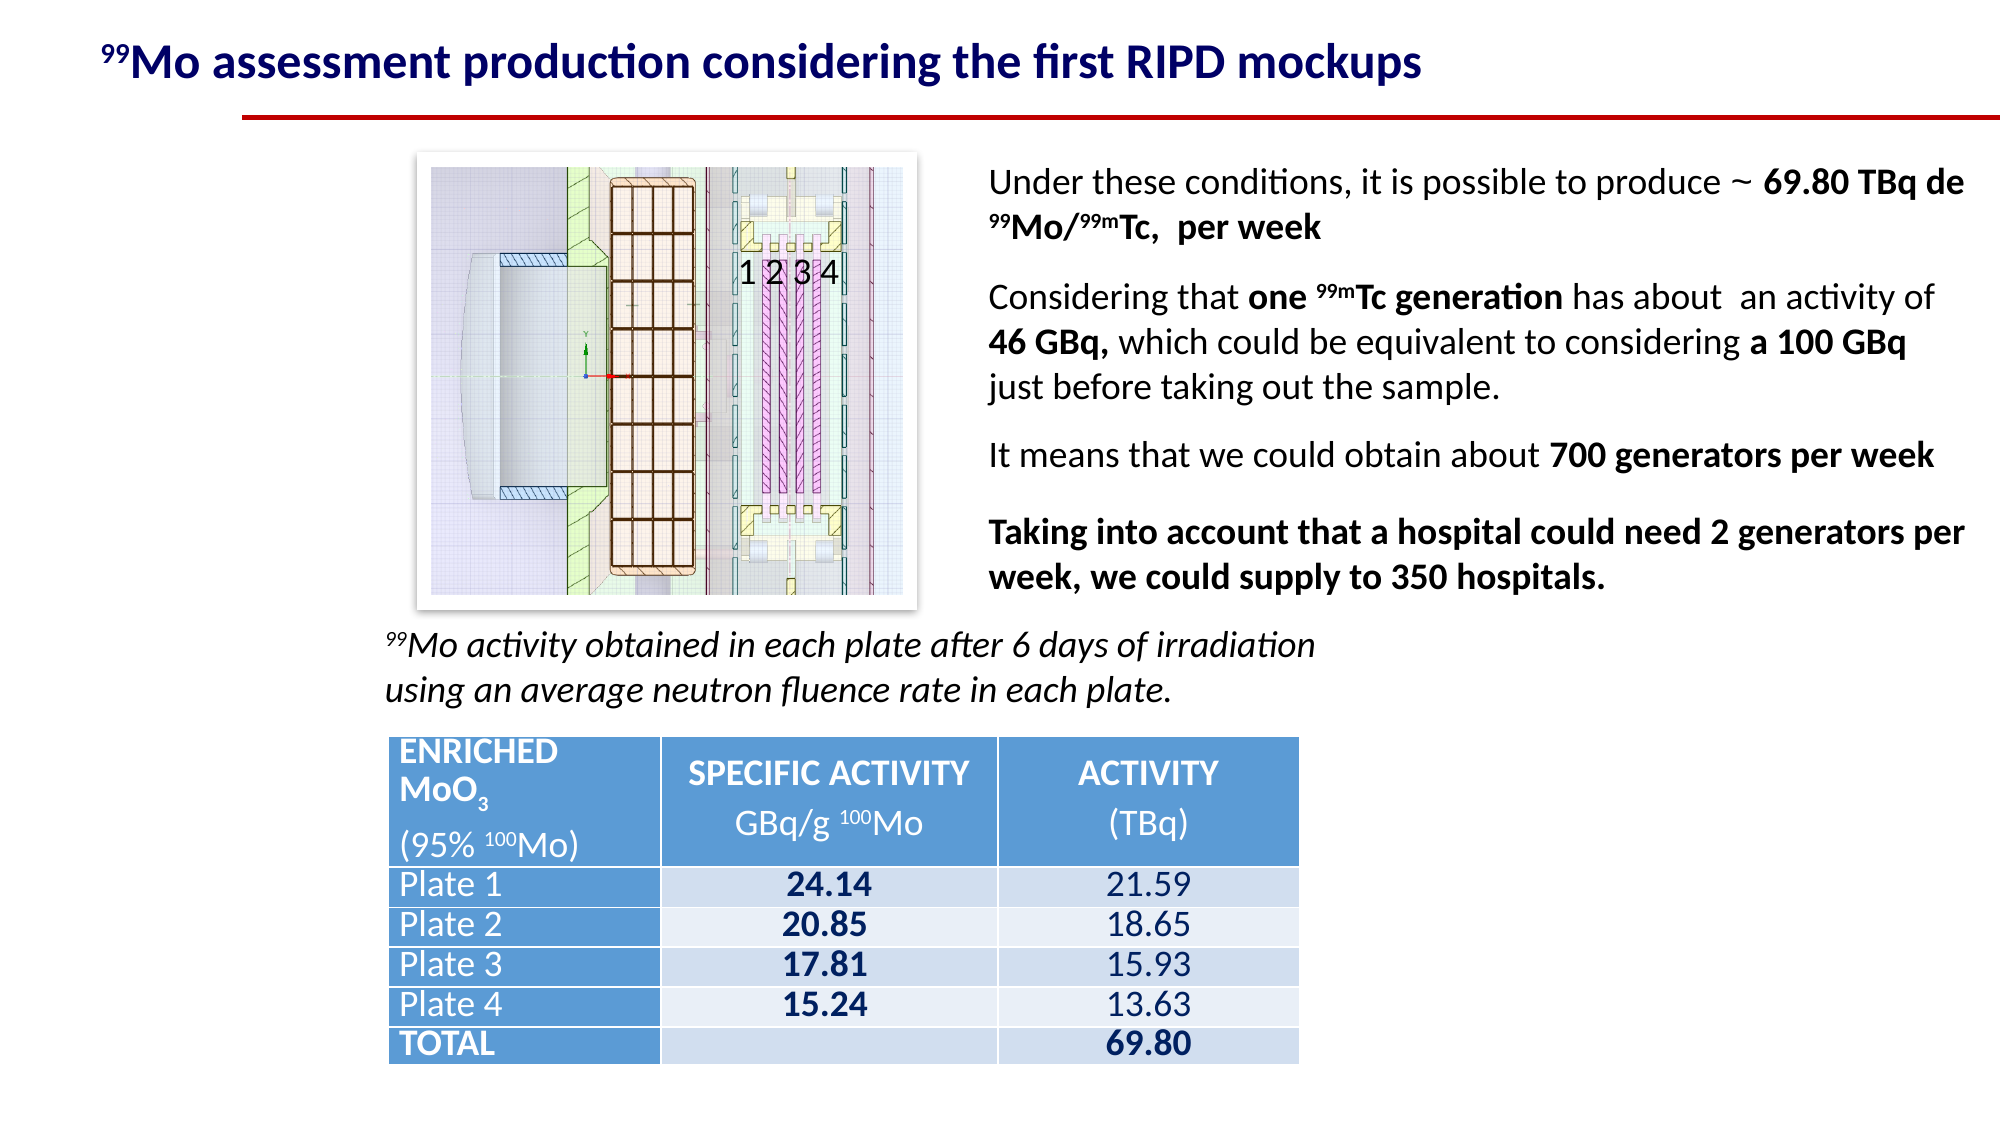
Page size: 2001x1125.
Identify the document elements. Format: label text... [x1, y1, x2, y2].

table_cell 13.63 [999, 988, 1299, 1026]
table_cell 17.81 [662, 948, 997, 986]
text_box It means that we could obtain about 700 generators per week [973, 422, 2000, 483]
picture [431, 166, 903, 596]
table_header SPECIFIC ACTIVITY GBq/g 100Mo [662, 737, 997, 866]
table_cell 20.85 [662, 908, 997, 946]
table_header Enriched MoO3 (95% 100Mo) [389, 737, 660, 866]
text_box 99Mo assessment production considering the first RIPD mockups [85, 21, 1971, 96]
text_box Considering that one 99mTc generation has about an activity of 46 GBq, which could be equivalent to considering a 100 GBq just before taking out the sample. [973, 265, 1971, 415]
text_box Under these conditions, it is possible to produce ~ 69.80 TBq de 99Mo/99mTc, per week [973, 149, 2000, 255]
table_cell Plate 1 [389, 868, 660, 907]
text_box Taking into account that a hospital could need 2 generators per week, we could supply to 350 hospitals. [973, 499, 2000, 605]
table_cell 69.80 [999, 1028, 1299, 1064]
table_cell 15.93 [999, 948, 1299, 986]
table_cell TOTAL [389, 1028, 660, 1064]
text_box 99Mo activity obtained in each plate after 6 days of irradiation using an average neutron fluence rate in each plate. [369, 612, 1370, 718]
table_cell 21.59 [999, 868, 1299, 907]
table_cell Plate 4 [389, 988, 660, 1026]
table_header ACTIVITY (TBq) [999, 737, 1299, 866]
table_cell 18.65 [999, 908, 1299, 946]
table_cell Plate 2 [389, 908, 660, 946]
table_cell Plate 3 [389, 948, 660, 986]
table_cell [662, 1028, 997, 1064]
table_cell 24.14 [662, 868, 997, 907]
table_cell 15.24 [662, 988, 997, 1026]
